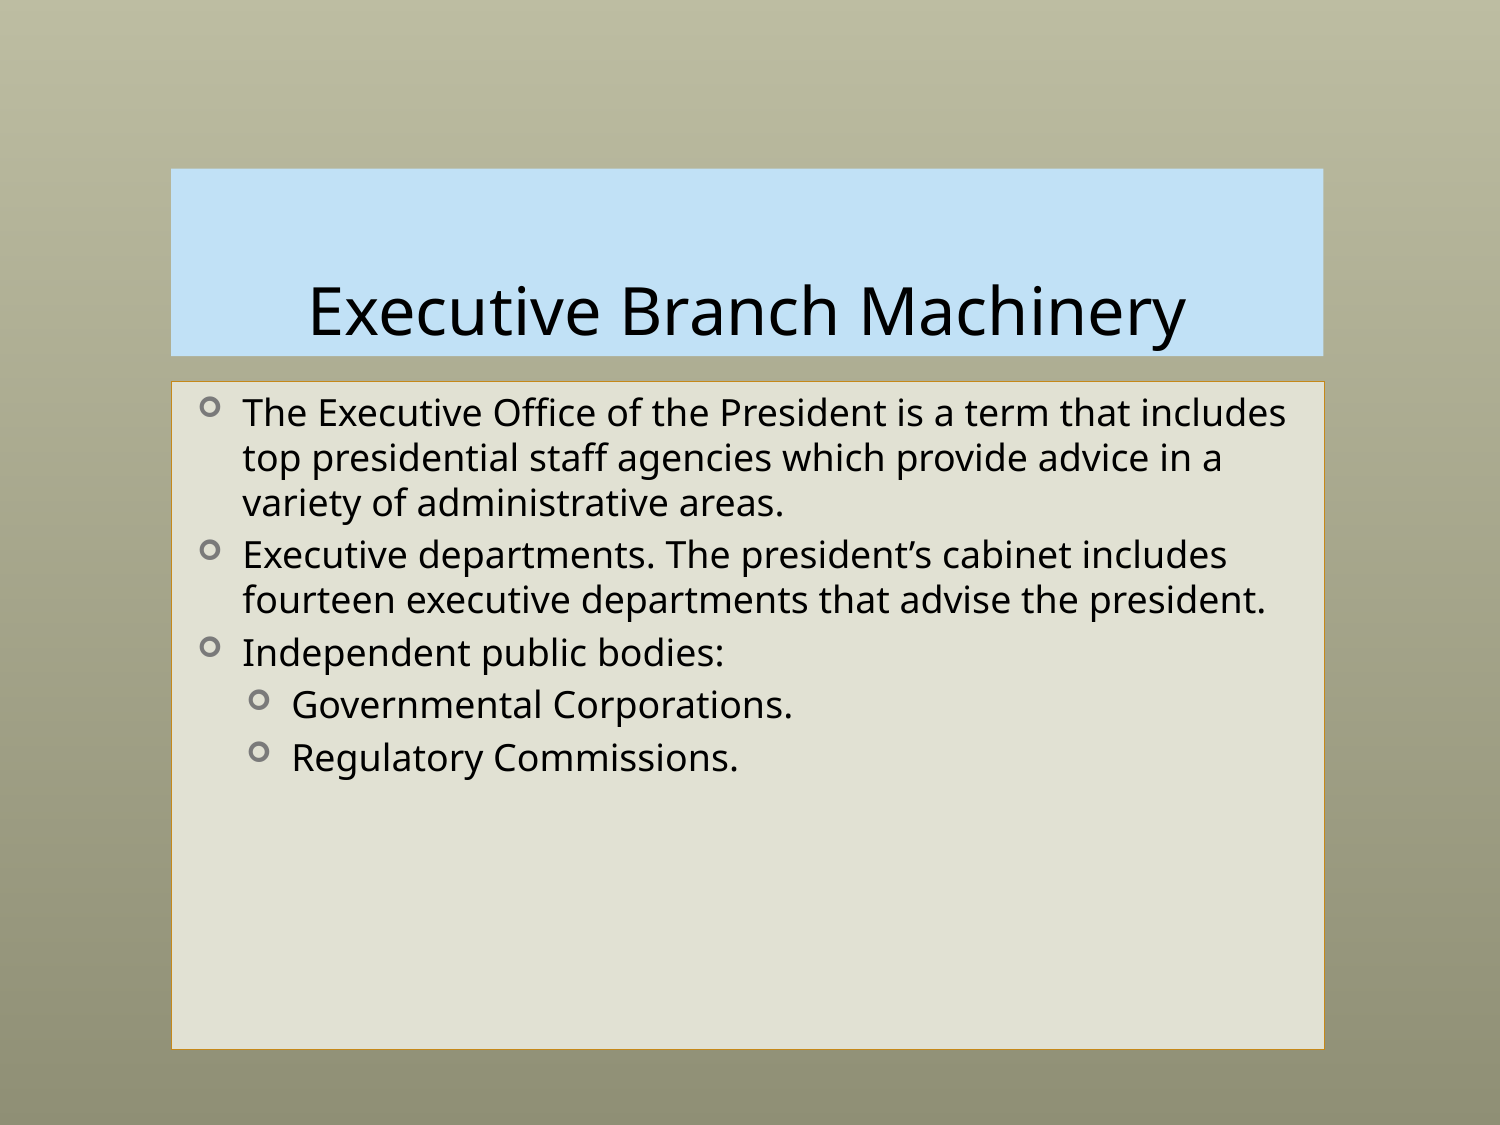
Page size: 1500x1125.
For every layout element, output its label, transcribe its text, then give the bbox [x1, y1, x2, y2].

list The Executive Office of the President is a term that includes top presidential staff agencies which provide advice in a variety of administrative areas. Executive departments. The president’s cabinet includes fourteen executive departments that advise the president. Independent public bodies: Governmental Corporations. Regulatory Commissions. [171, 381, 1325, 1050]
title Executive Branch Machinery [171, 168, 1324, 357]
